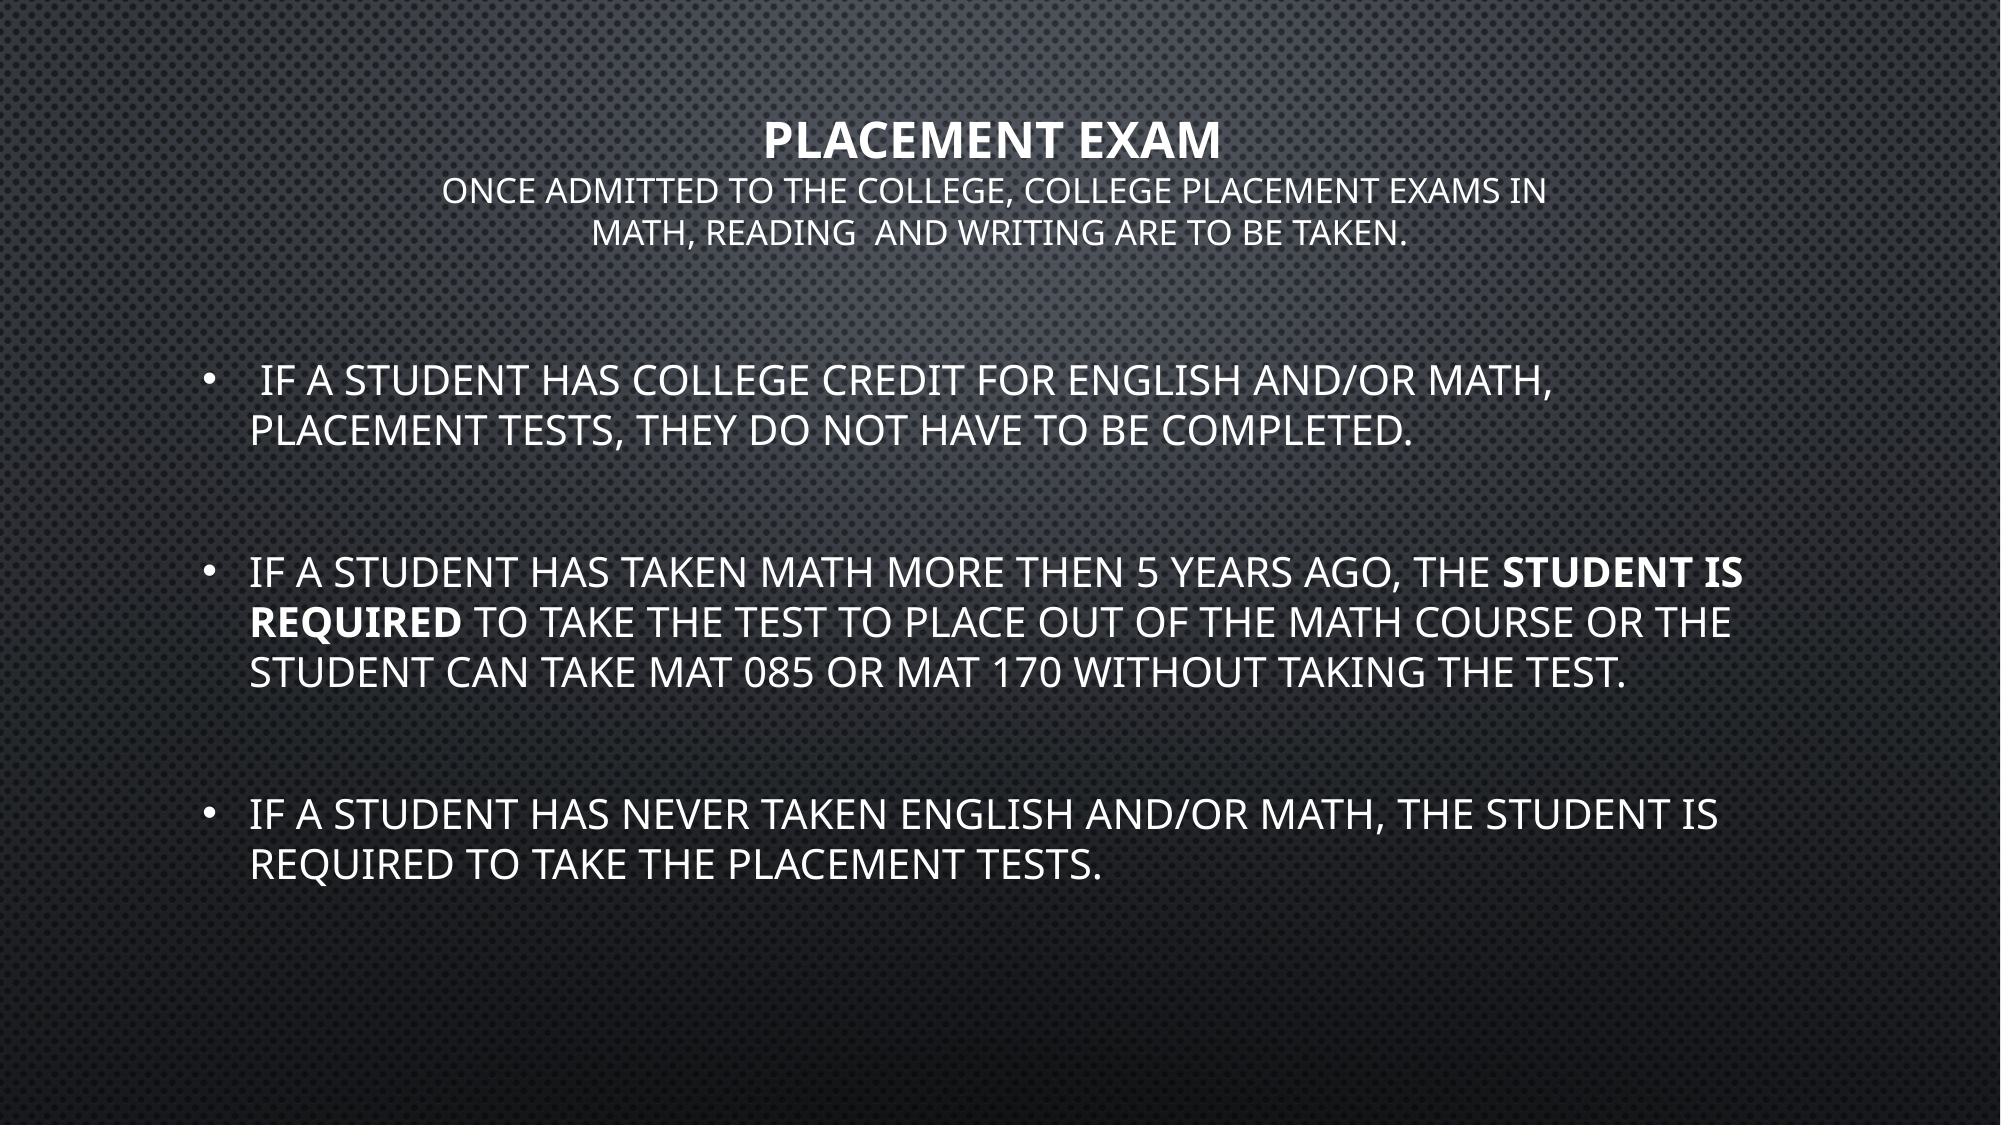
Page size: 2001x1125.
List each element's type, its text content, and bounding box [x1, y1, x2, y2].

list if a student has college credit for English and/or Math, placement tests, they do not have to be completed. if a student has taken math more then 5 years ago, the student is required to take the test to place out of the math course or the student can take MAT 085 or MAT 170 without taking the test. If a student has never taken English and/or Math, the student is required to take the placement tests. [187, 291, 1813, 950]
title Placement Exam Once admitted to the college, college placement exams in Math, Reading and Writing are to be taken. [187, 99, 1813, 291]
